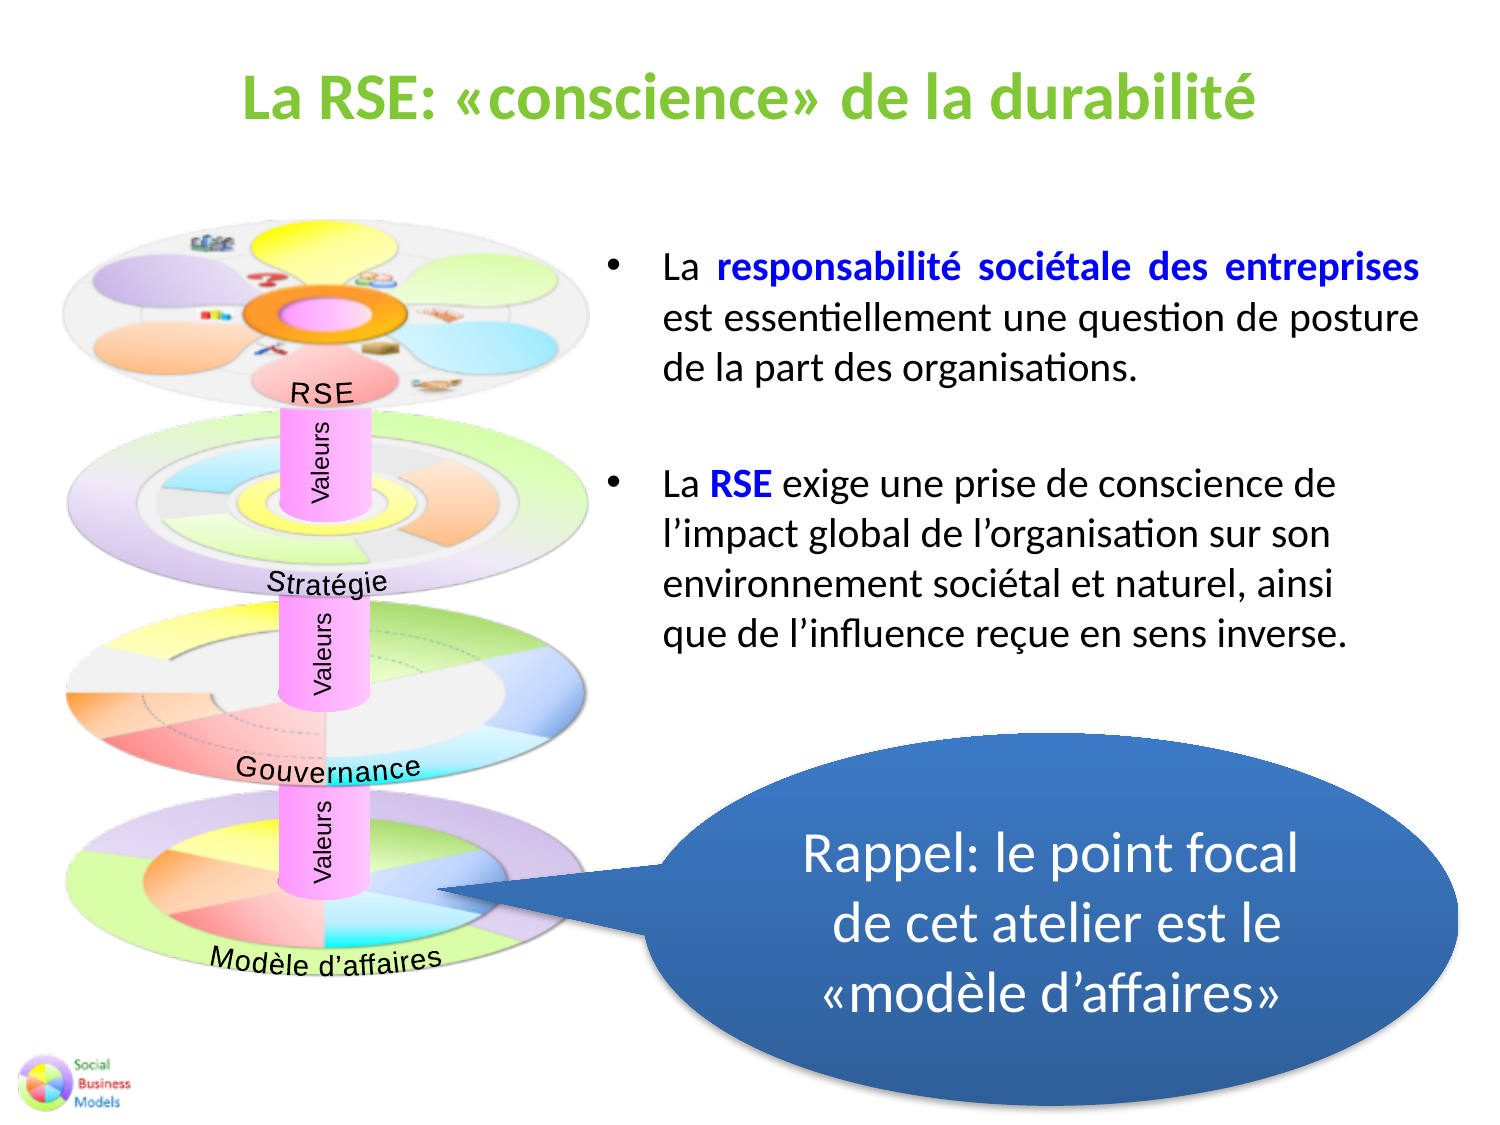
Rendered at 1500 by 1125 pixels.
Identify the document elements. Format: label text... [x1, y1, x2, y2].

title La RSE: «conscience» de la durabilité [75, 45, 1425, 141]
picture [17, 1050, 148, 1120]
text_box Rappel: le point focal de cet atelier est le «modèle d’affaires» [597, 733, 1459, 1106]
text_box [64, 526, 592, 712]
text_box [64, 907, 592, 979]
list La responsabilité sociétale des entreprises est essentiellement une question de posture de la part des organisations. La RSE exige une prise de conscience de l’impact global de l’organisation sur son environnement sociétal et naturel, ainsi que de l’influence reçue en sens inverse. [593, 231, 1436, 804]
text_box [64, 719, 592, 901]
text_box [62, 219, 590, 523]
